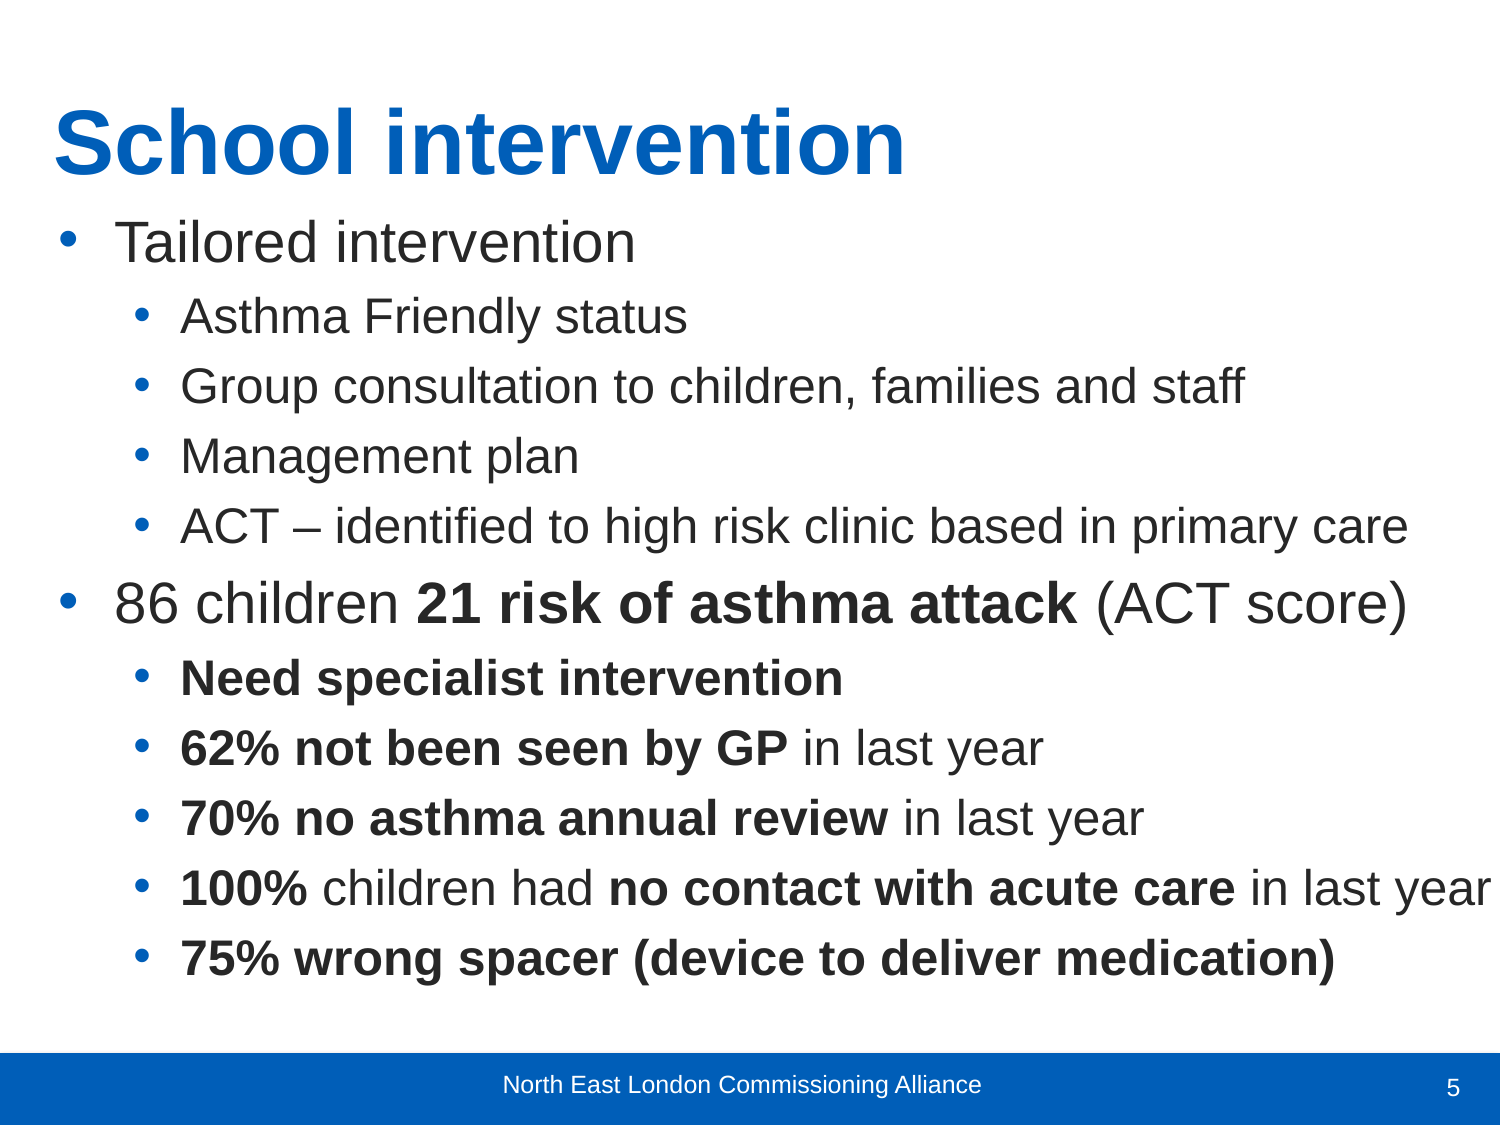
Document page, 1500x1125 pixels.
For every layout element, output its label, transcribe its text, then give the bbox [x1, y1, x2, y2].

list Tailored intervention Asthma Friendly status Group consultation to children, families and staff Management plan ACT – identified to high risk clinic based in primary care 86 children 21 risk of asthma attack (ACT score) Need specialist intervention 62% not been seen by GP in last year 70% no asthma annual review in last year 100% children had no contact with acute care in last year 75% wrong spacer (device to deliver medication) [58, 196, 1500, 1057]
slide_number 5 [1125, 1056, 1476, 1117]
title School intervention [52, 43, 1400, 232]
